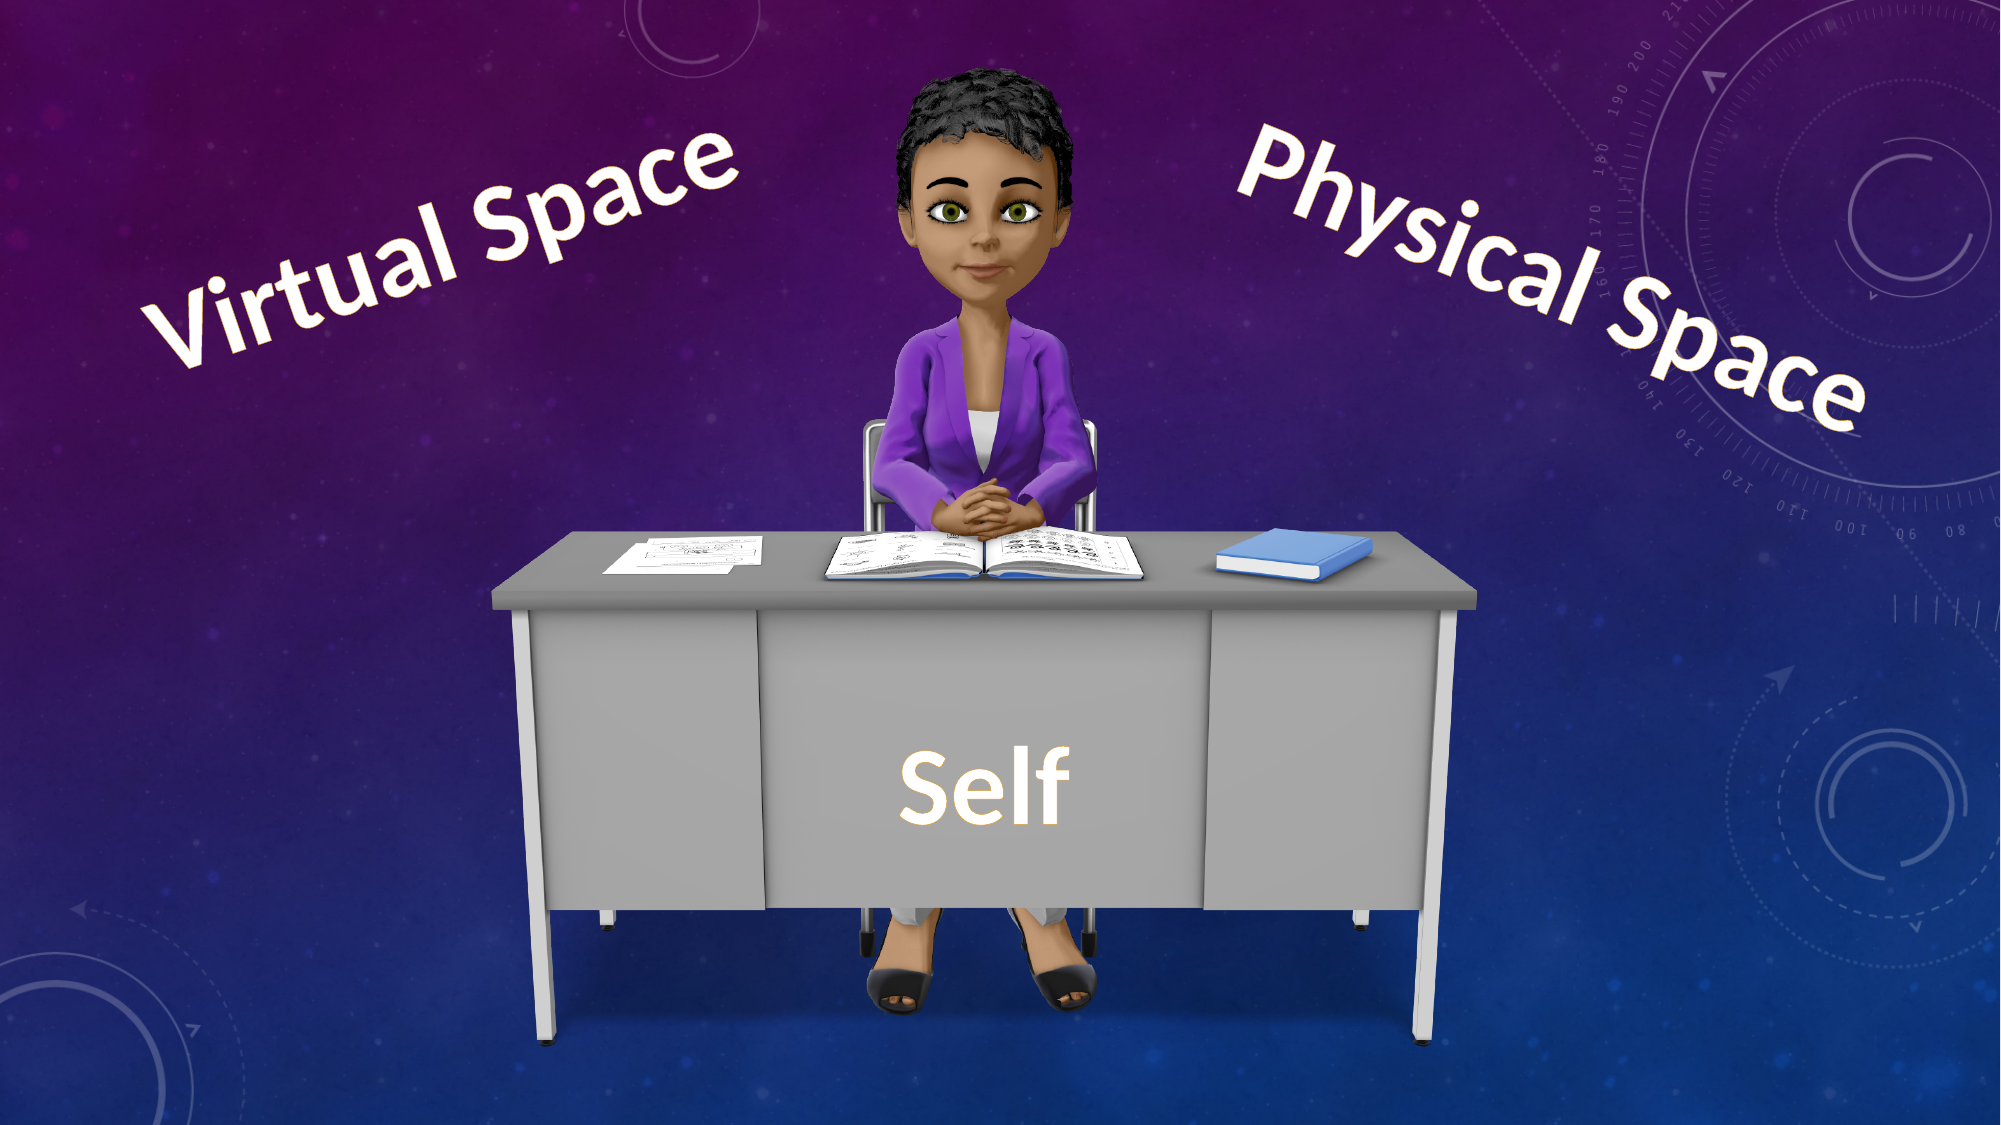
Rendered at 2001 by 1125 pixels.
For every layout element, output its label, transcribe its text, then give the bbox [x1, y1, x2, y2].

picture [0, 0, 2001, 1125]
text_box Physical Space [1498, 166, 1914, 472]
text_box Virtual Space [110, 145, 469, 411]
